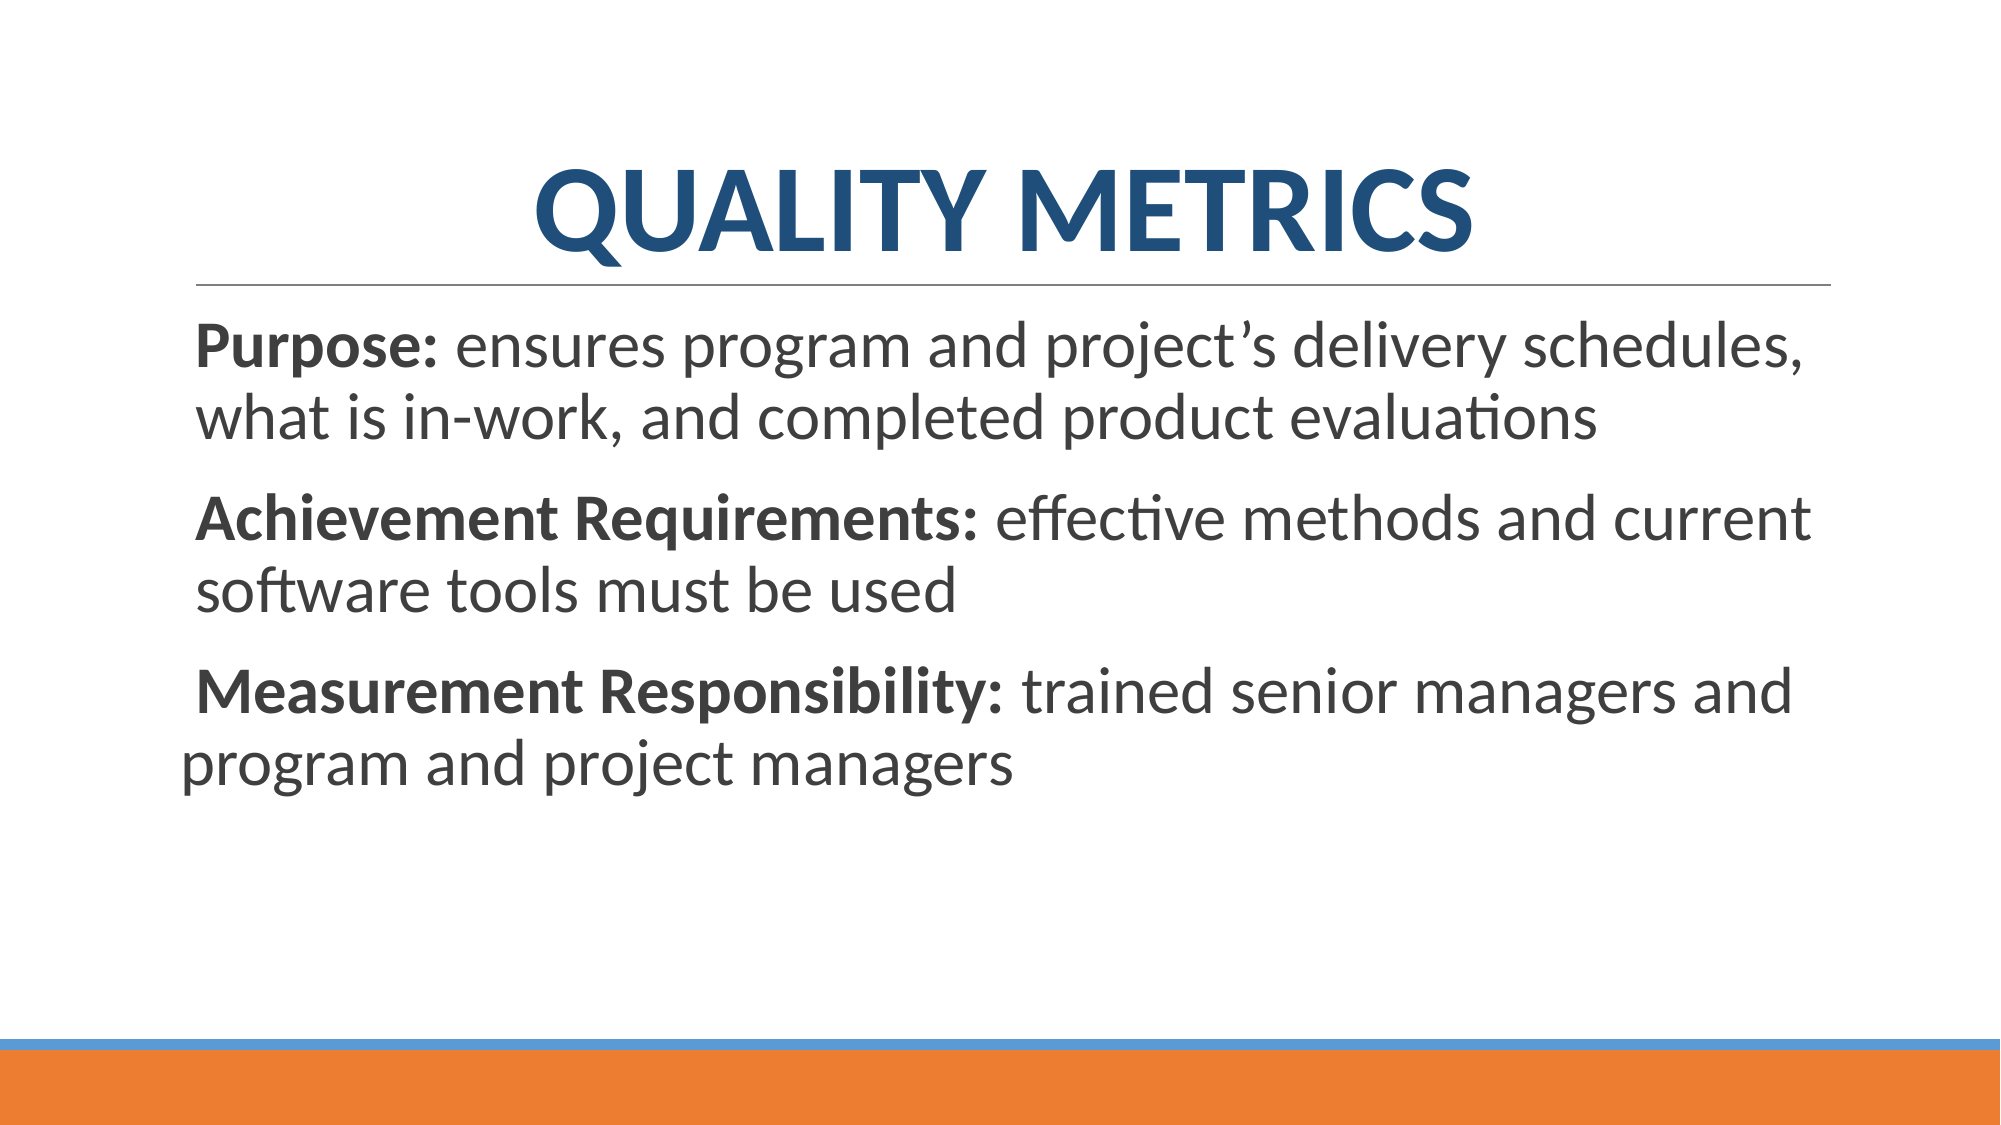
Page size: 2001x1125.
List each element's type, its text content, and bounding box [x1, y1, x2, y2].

title QUALITY METRICS [180, 47, 1830, 285]
list Purpose: ensures program and project’s delivery schedules, what is in-work, and completed product evaluations Achievement Requirements: effective methods and current software tools must be used Measurement Responsibility: trained senior managers and program and project managers [180, 302, 1830, 963]
